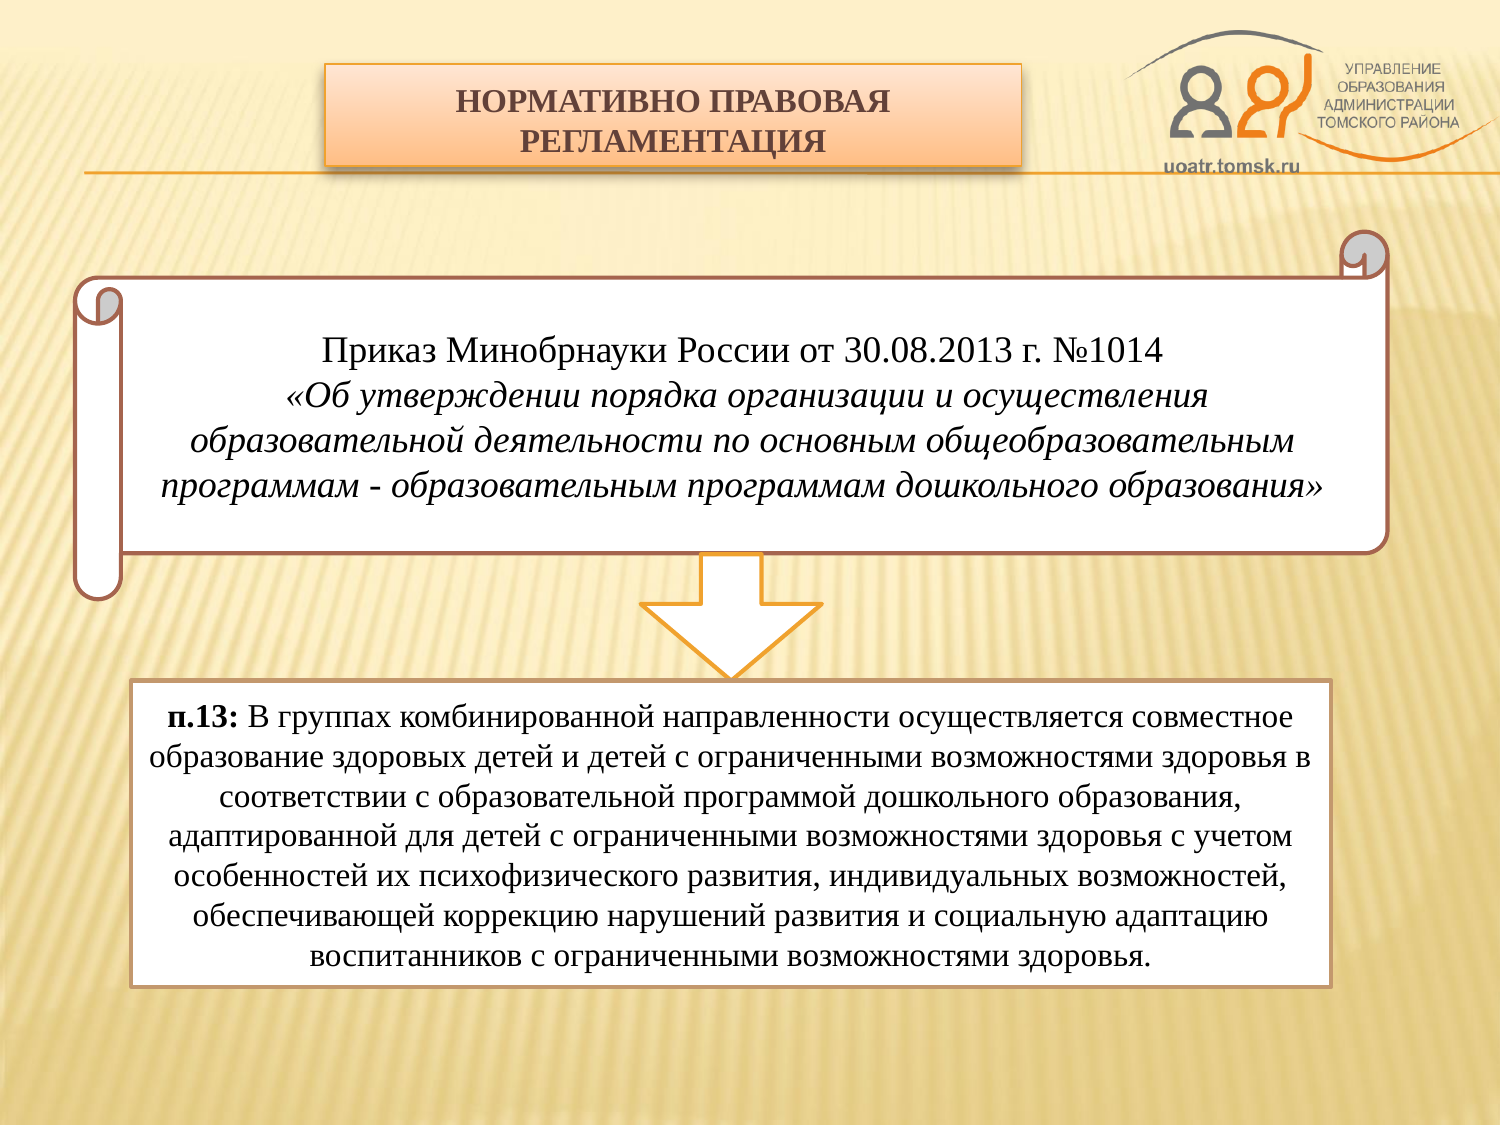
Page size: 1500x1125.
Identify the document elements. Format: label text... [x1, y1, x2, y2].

title Нормативно правовая регламентация [324, 63, 1022, 167]
picture [0, 0, 1500, 1125]
text_box Приказ Минобрнауки России от 30.08.2013 г. №1014 «Об утверждении порядка организации и осуществления образовательной деятельности по основным общеобразовательным программам - образовательным программам дошкольного образования» [72, 229, 1390, 602]
text_box п.13: В группах комбинированной направленности осуществляется совместное образование здоровых детей и детей с ограниченными возможностями здоровья в соответствии с образовательной программой дошкольного образования, адаптированной для детей с ограниченными возможностями здоровья с учетом особенностей их психофизического развития, индивидуальных возможностей, обеспечивающей коррекцию нарушений развития и социальную адаптацию воспитанников с ограниченными возможностями здоровья. [129, 678, 1333, 989]
text_box [638, 552, 824, 678]
